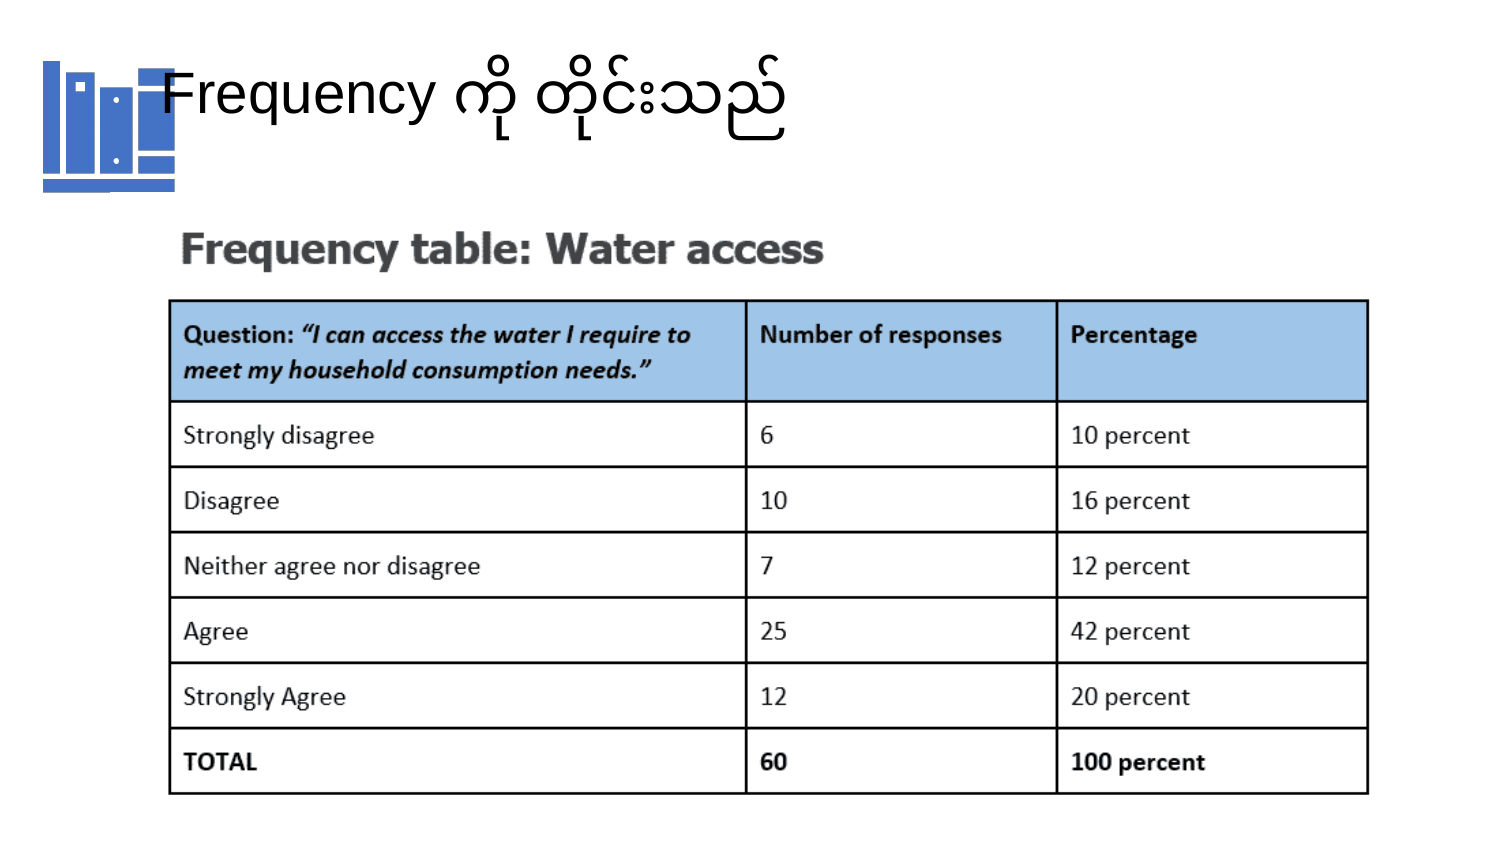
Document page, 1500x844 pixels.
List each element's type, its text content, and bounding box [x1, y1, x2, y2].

title Frequency ကို တိုင်းသည် [149, 33, 1048, 157]
picture [17, 35, 1452, 844]
